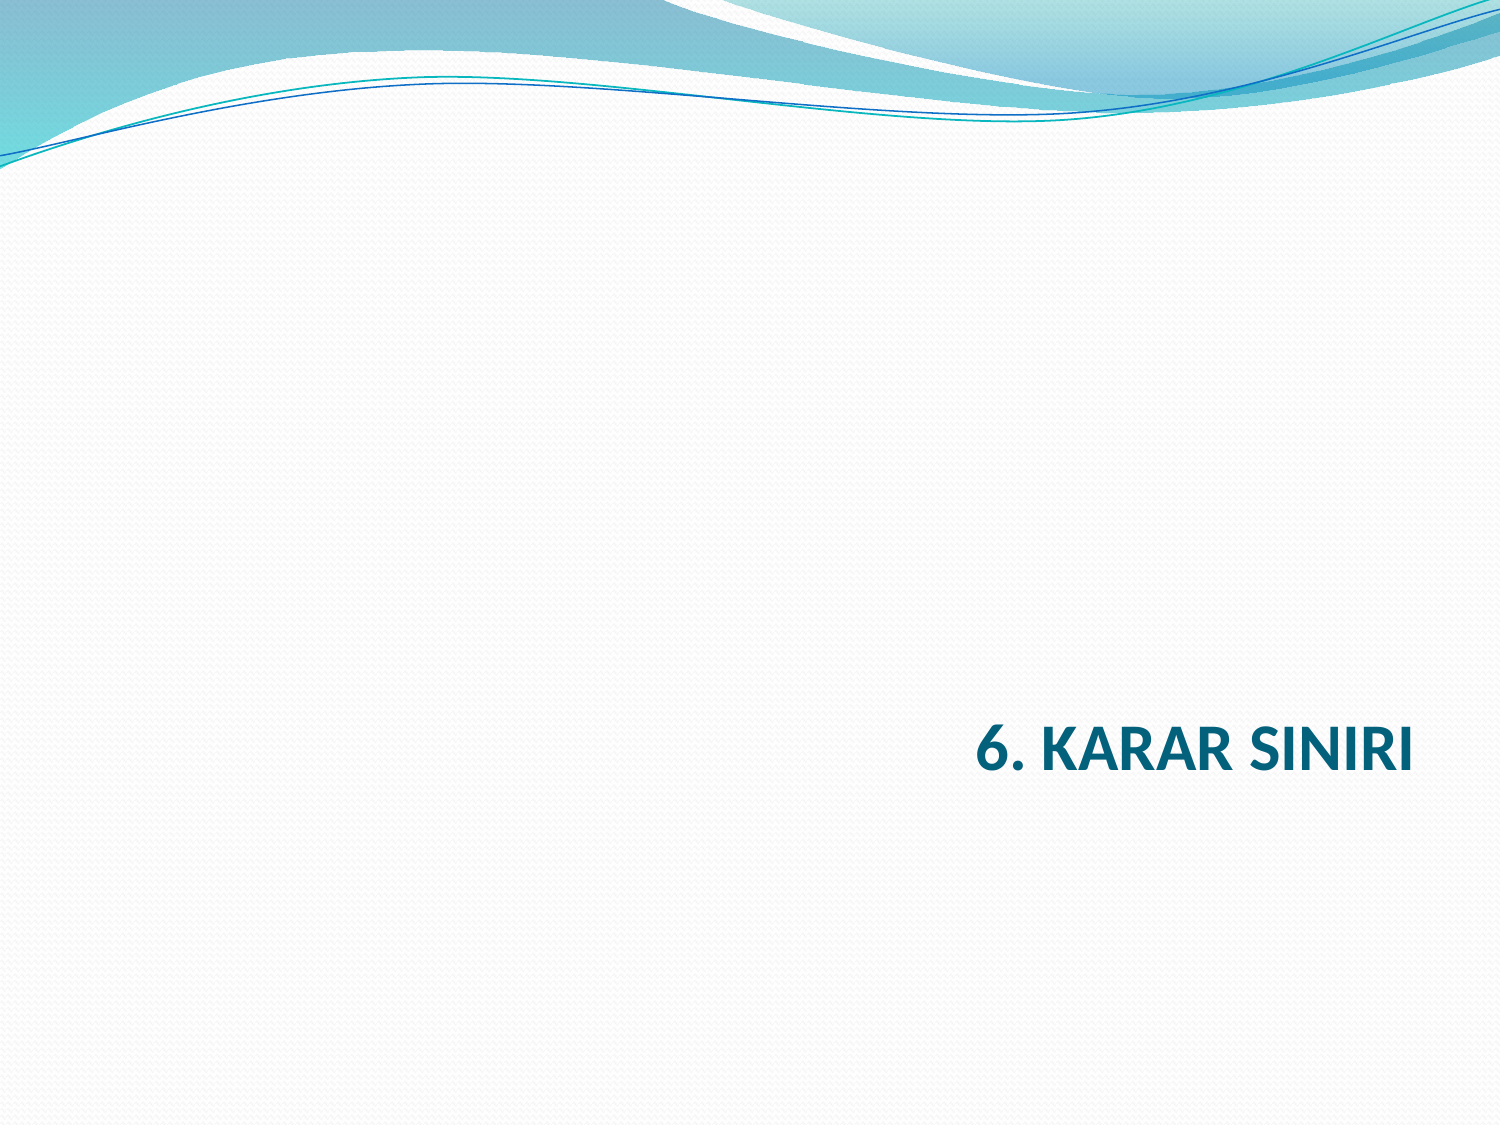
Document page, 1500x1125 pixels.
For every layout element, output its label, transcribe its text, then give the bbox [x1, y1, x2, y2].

title 6. KARAR SINIRI [182, 542, 1416, 784]
